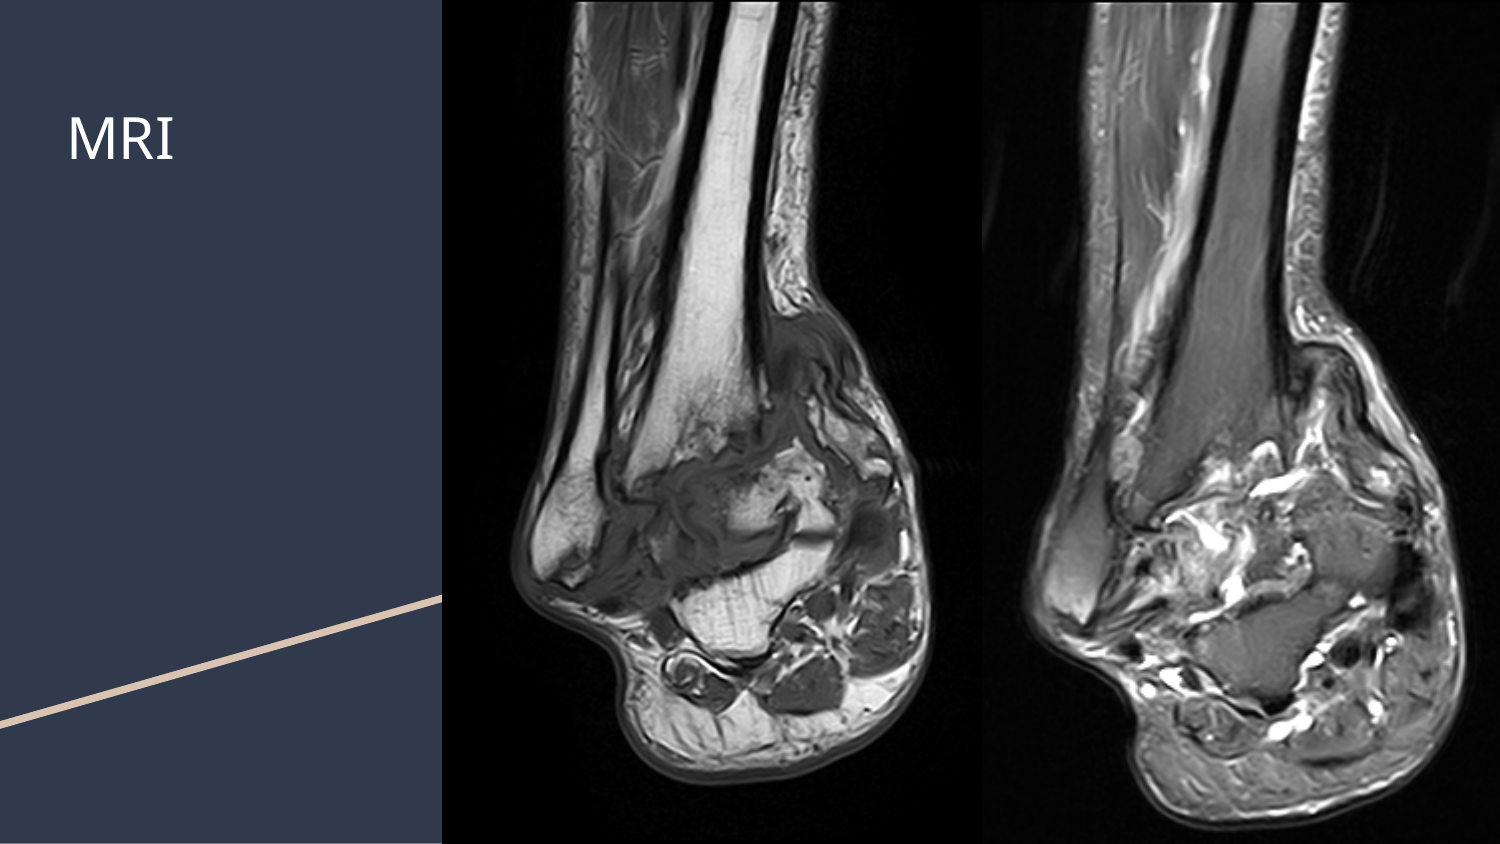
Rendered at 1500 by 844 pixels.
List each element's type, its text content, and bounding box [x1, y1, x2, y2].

picture [441, 0, 1500, 844]
title MRI [51, 82, 436, 494]
